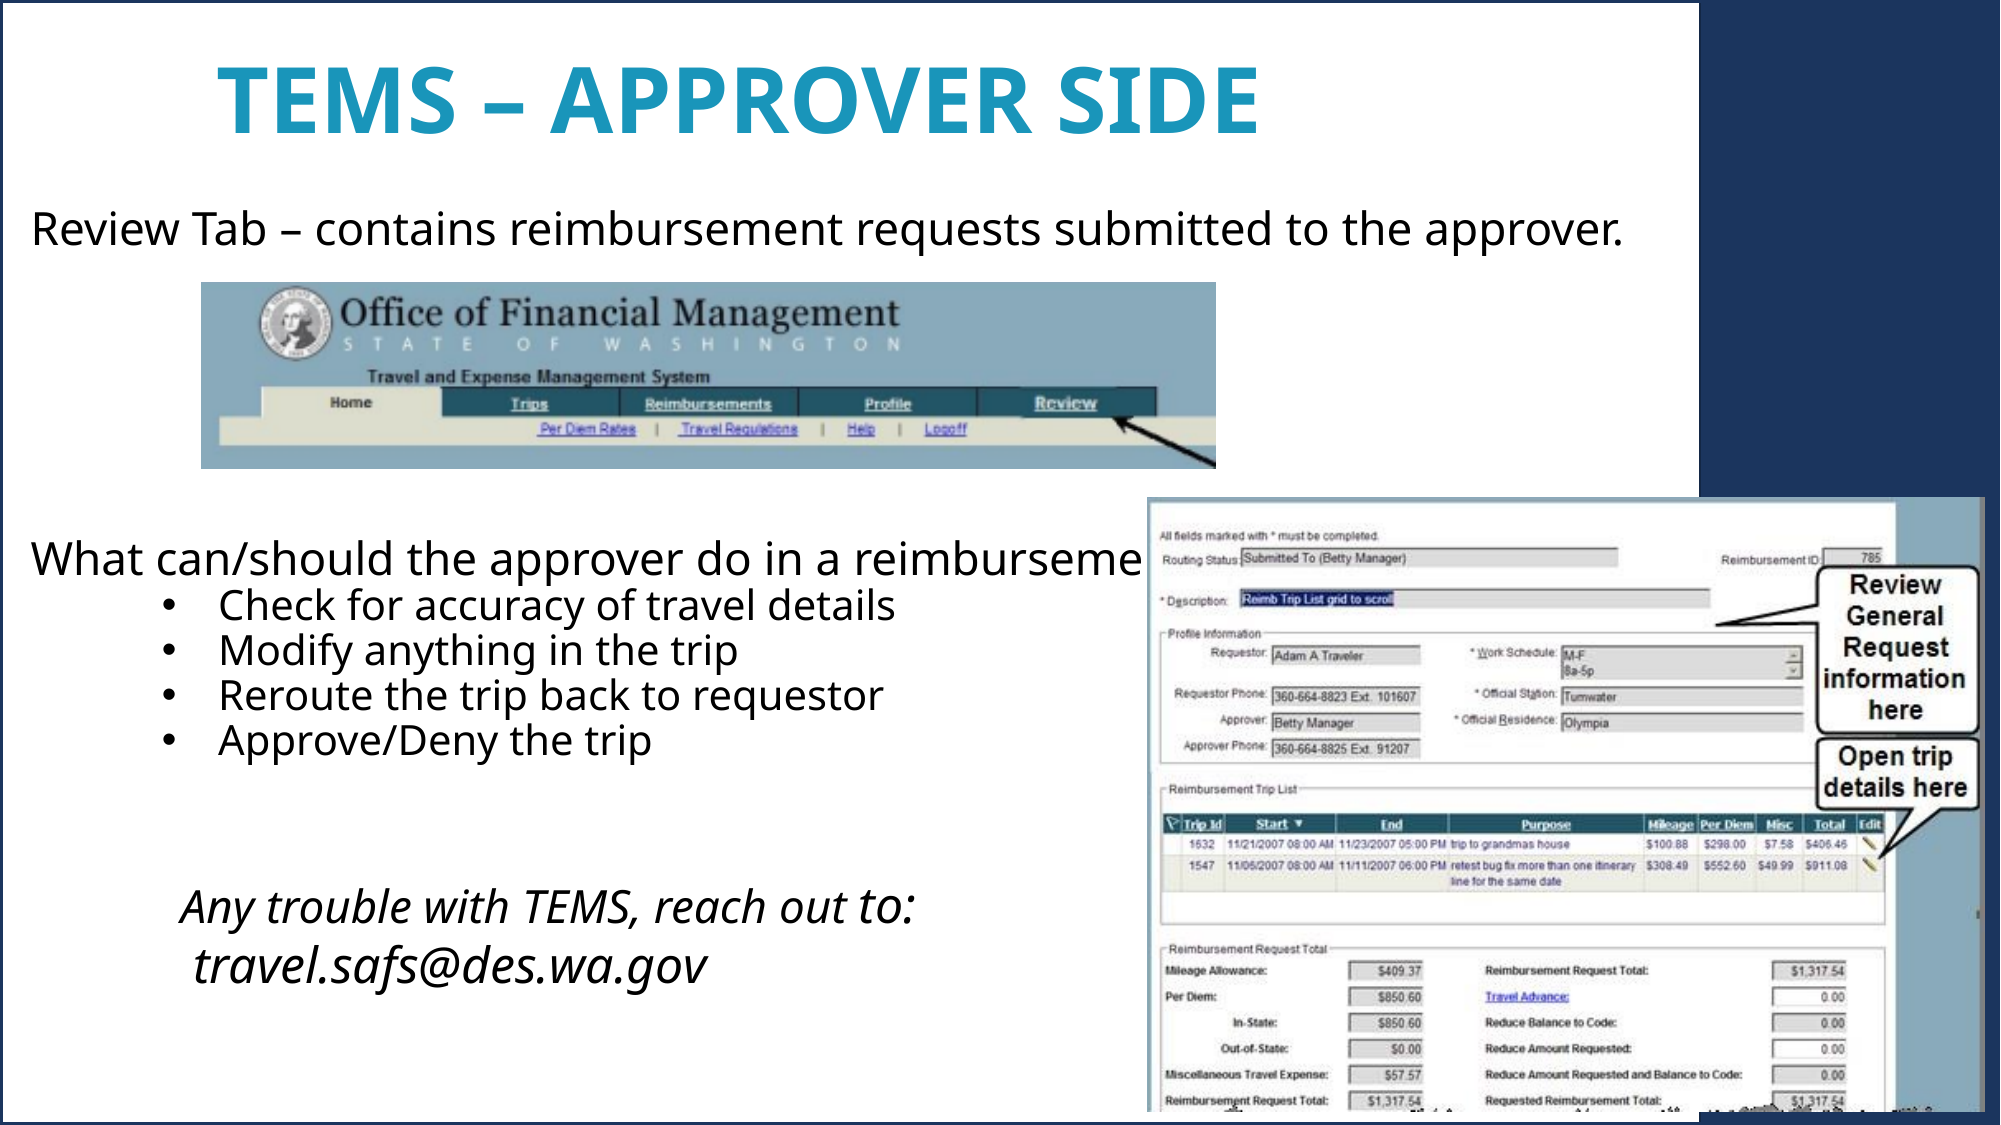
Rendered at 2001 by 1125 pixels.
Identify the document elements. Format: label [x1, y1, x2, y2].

picture [201, 282, 1216, 469]
text_box [0, 0, 2000, 1125]
picture [1147, 497, 1985, 1112]
